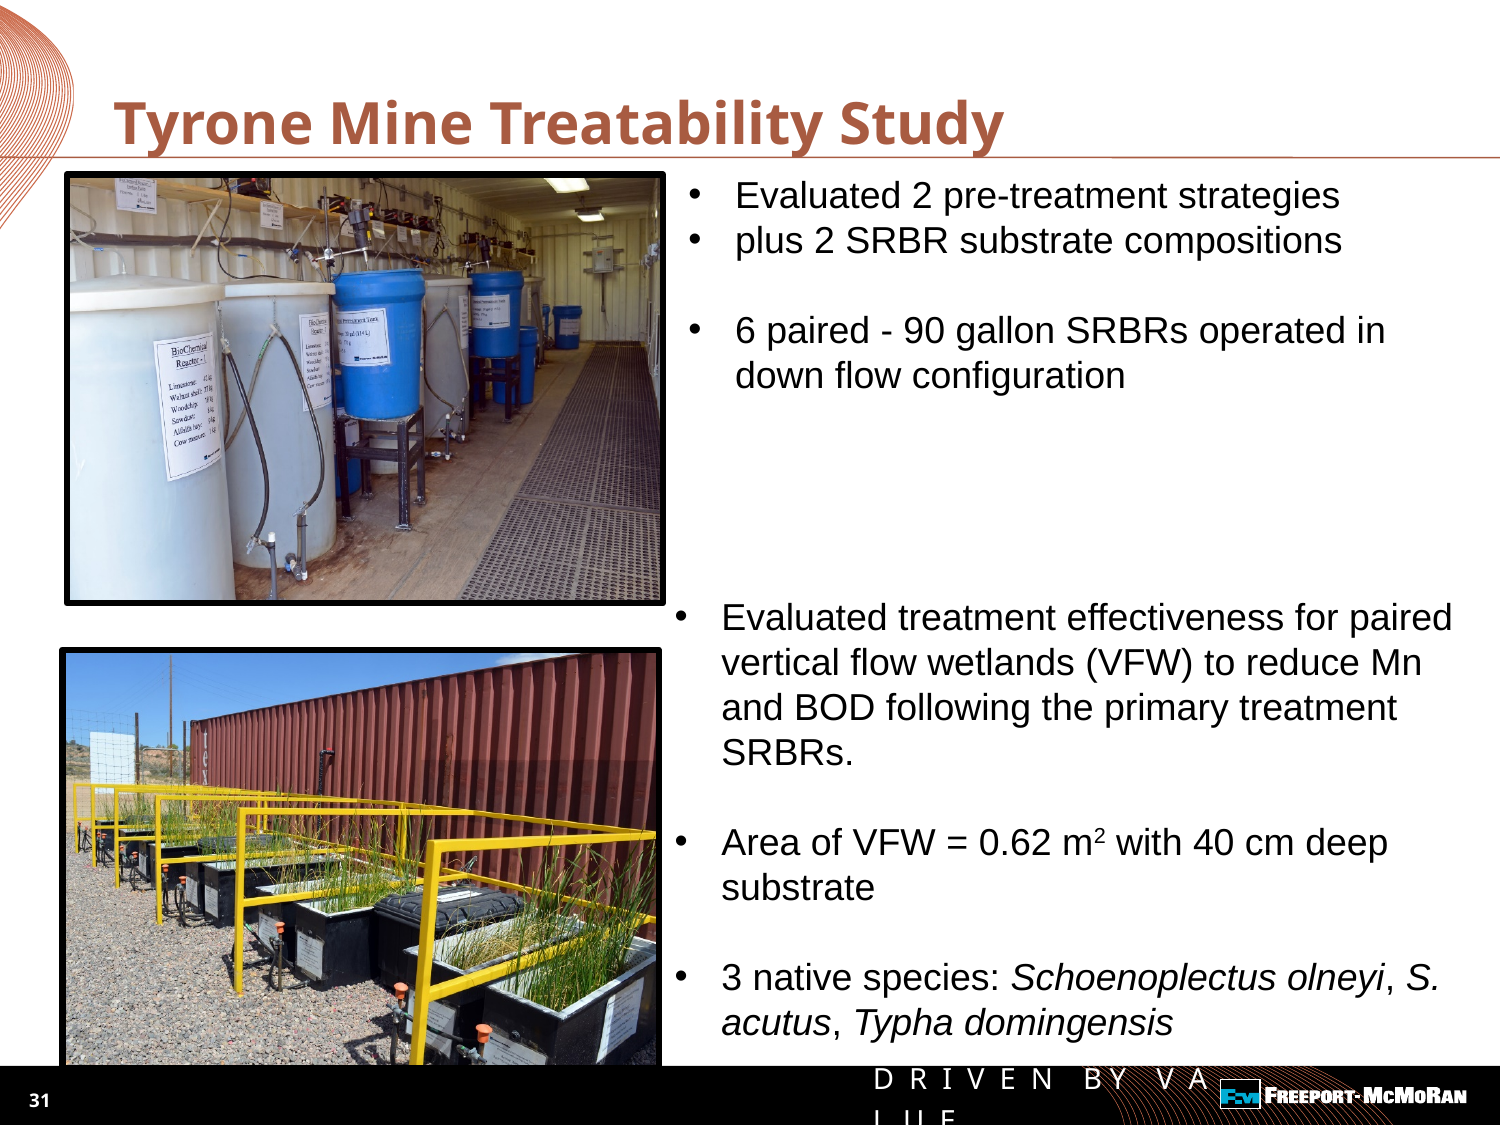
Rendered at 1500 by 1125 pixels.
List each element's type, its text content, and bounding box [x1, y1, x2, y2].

text_box Evaluated treatment effectiveness for paired vertical flow wetlands (VFW) to reduce Mn and BOD following the primary treatment SRBRs. Area of VFW = 0.62 m2 with 40 cm deep substrate 3 native species: Schoenoplectus olneyi, S. acutus, Typha domingensis [659, 585, 1490, 1090]
slide_number 31 [4, 1081, 66, 1125]
picture [65, 652, 656, 1066]
title Tyrone Mine Treatability Study [98, 74, 1281, 184]
text_box Evaluated 2 pre-treatment strategies plus 2 SRBR substrate compositions 6 paired - 90 gallon SRBRs operated in down flow configuration [673, 163, 1472, 404]
picture [69, 177, 661, 601]
